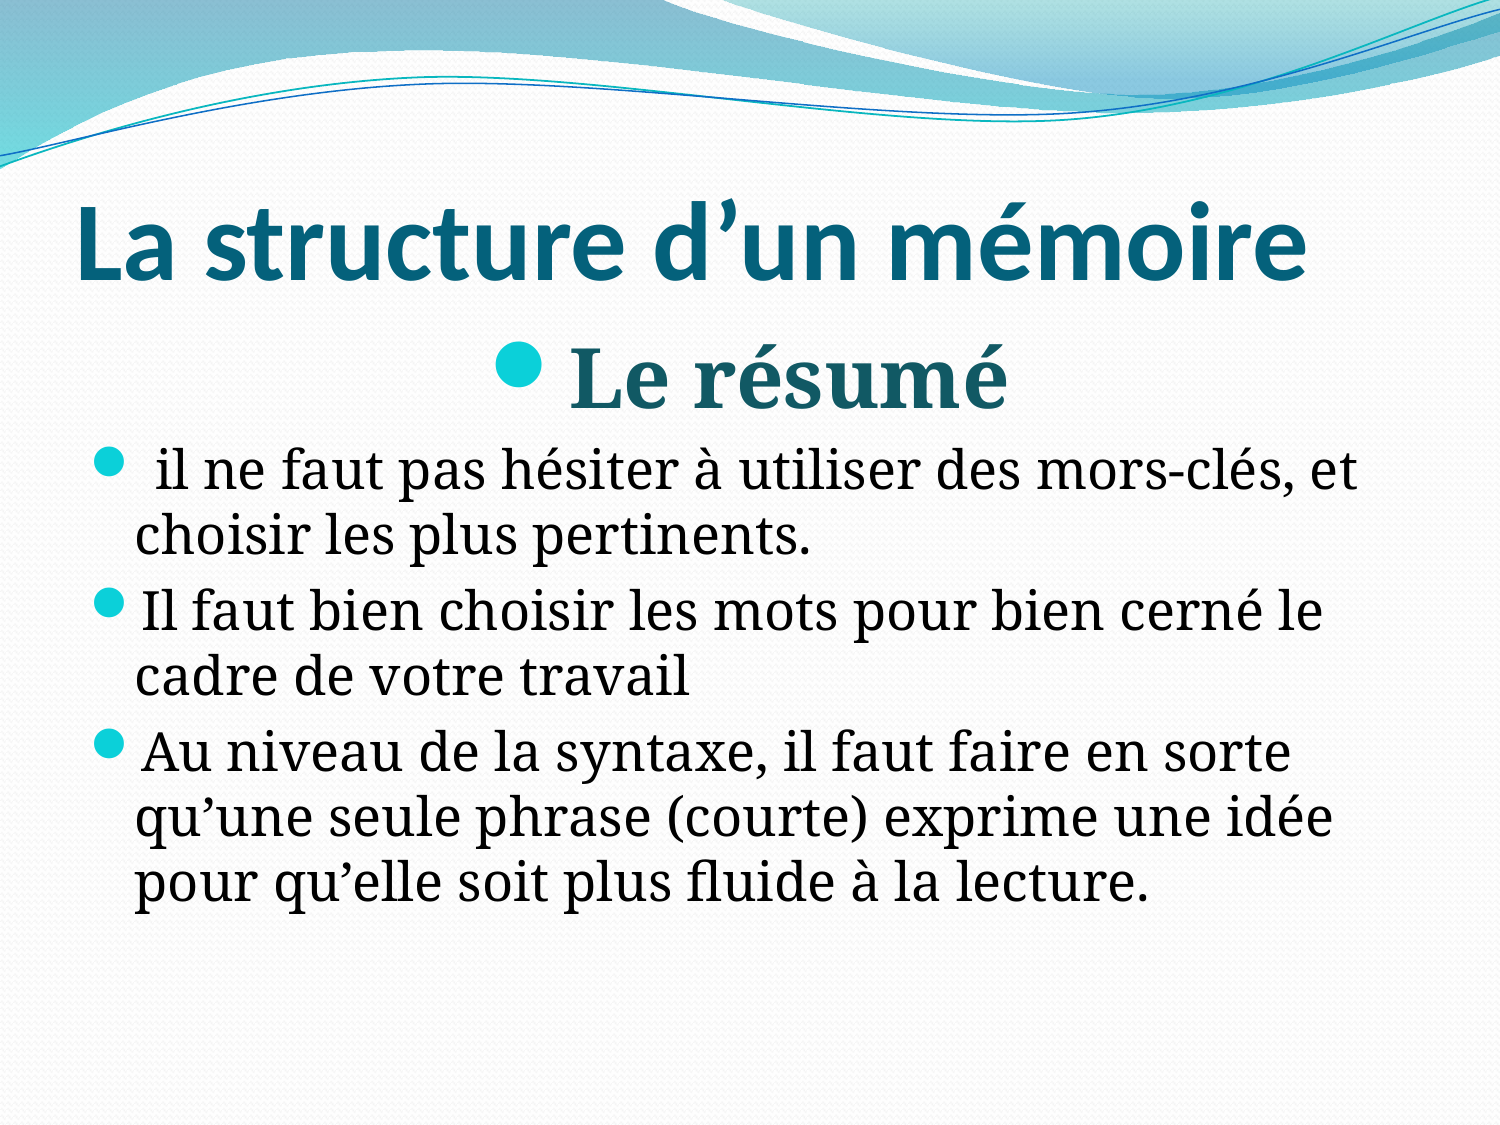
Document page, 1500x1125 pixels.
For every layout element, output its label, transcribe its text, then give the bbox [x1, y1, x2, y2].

title La structure d’un mémoire [75, 115, 1425, 303]
list Le résumé il ne faut pas hésiter à utiliser des mors-clés, et choisir les plus pertinents. Il faut bien choisir les mots pour bien cerné le cadre de votre travail Au niveau de la syntaxe, il faut faire en sorte qu’une seule phrase (courte) exprime une idée pour qu’elle soit plus fluide à la lecture. [75, 317, 1425, 1038]
